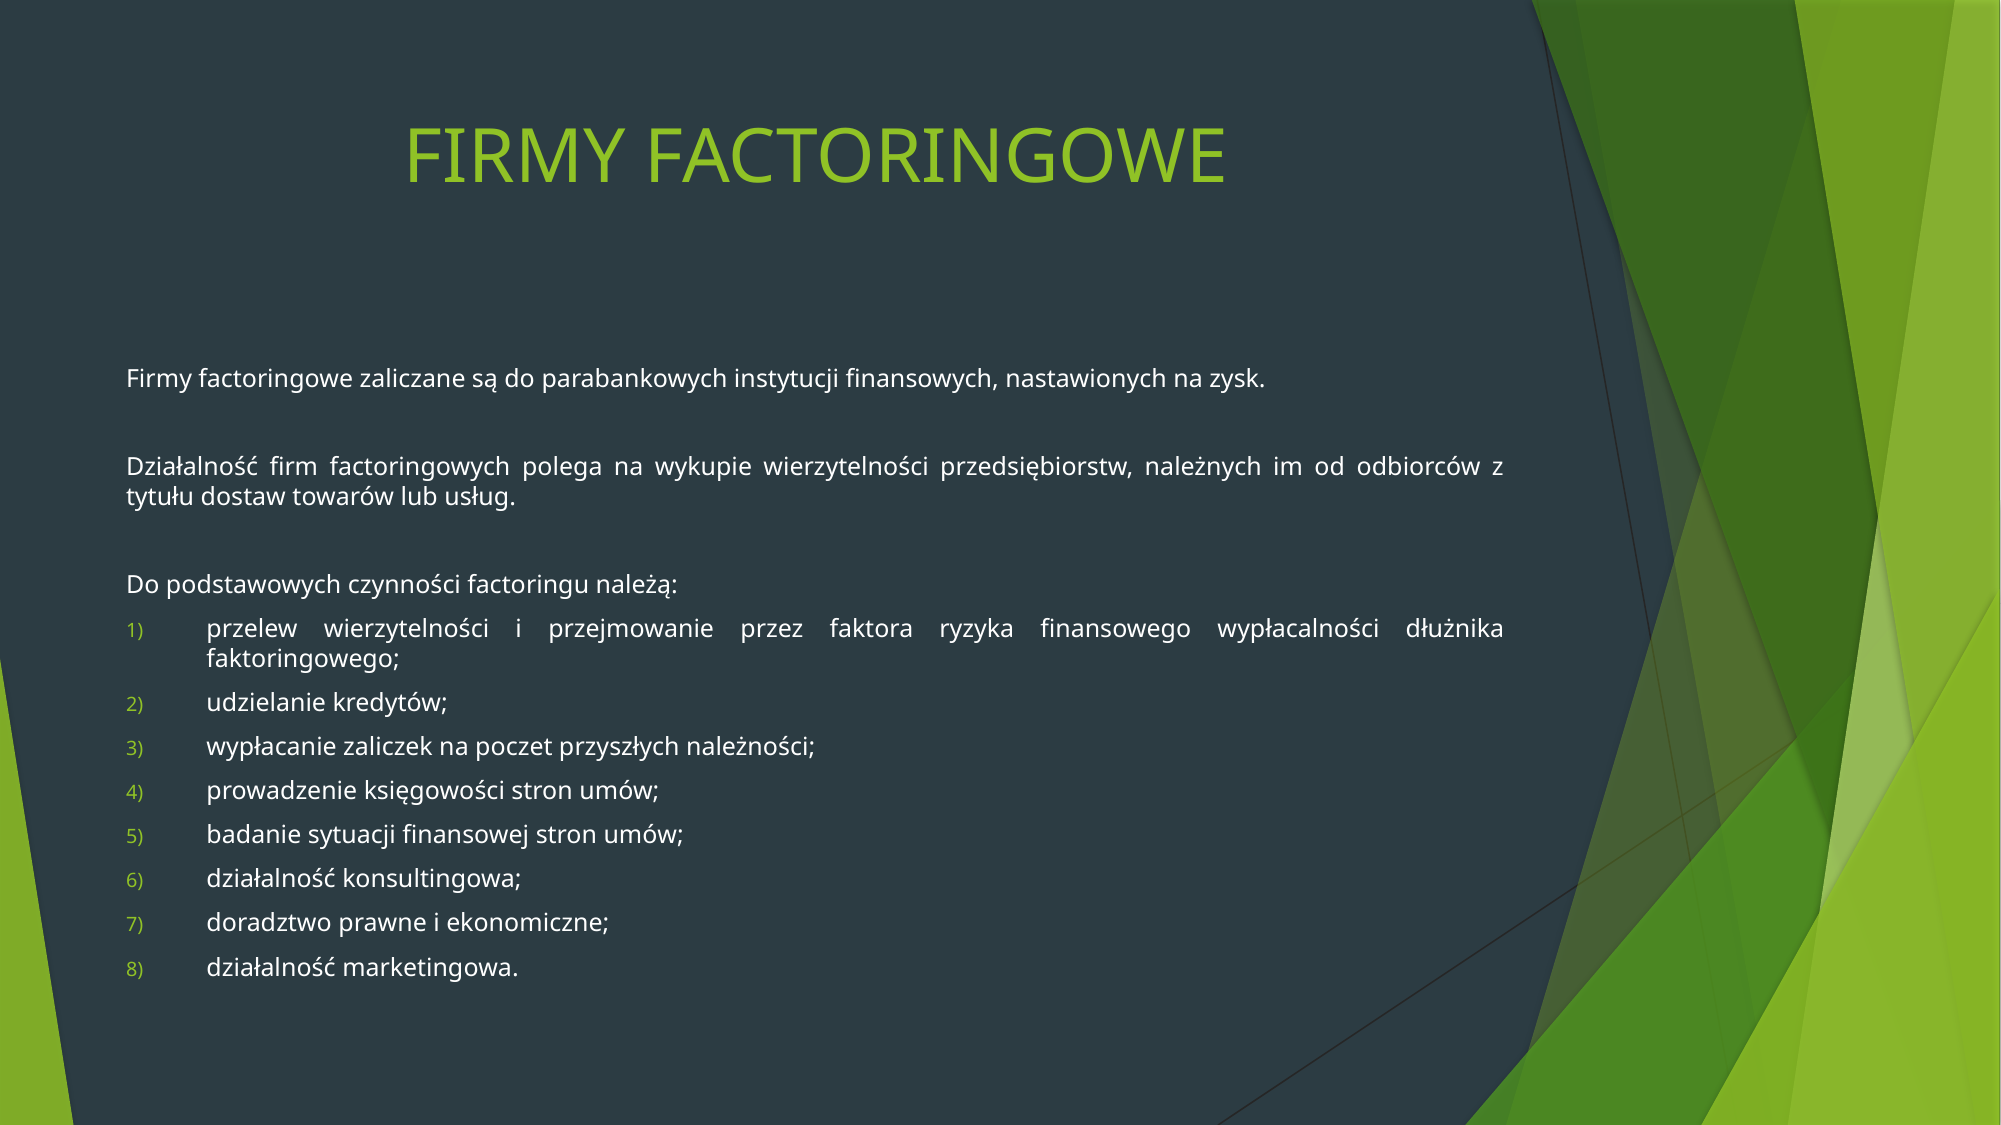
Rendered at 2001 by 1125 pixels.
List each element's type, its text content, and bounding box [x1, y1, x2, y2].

title FIRMY FACTORINGOWE [111, 99, 1522, 317]
list Firmy factoringowe zaliczane są do parabankowych instytucji finansowych, nastawionych na zysk. Działalność firm factoringowych polega na wykupie wierzytelności przedsiębiorstw, należnych im od odbiorców z tytułu dostaw towarów lub usług. Do podstawowych czynności factoringu należą: przelew wierzytelności i przejmowanie przez faktora ryzyka finansowego wypłacalności dłużnika faktoringowego; udzielanie kredytów; wypłacanie zaliczek na poczet przyszłych należności; prowadzenie księgowości stron umów; badanie sytuacji finansowej stron umów; działalność konsultingowa; doradztwo prawne i ekonomiczne; działalność marketingowa. [111, 354, 1522, 992]
